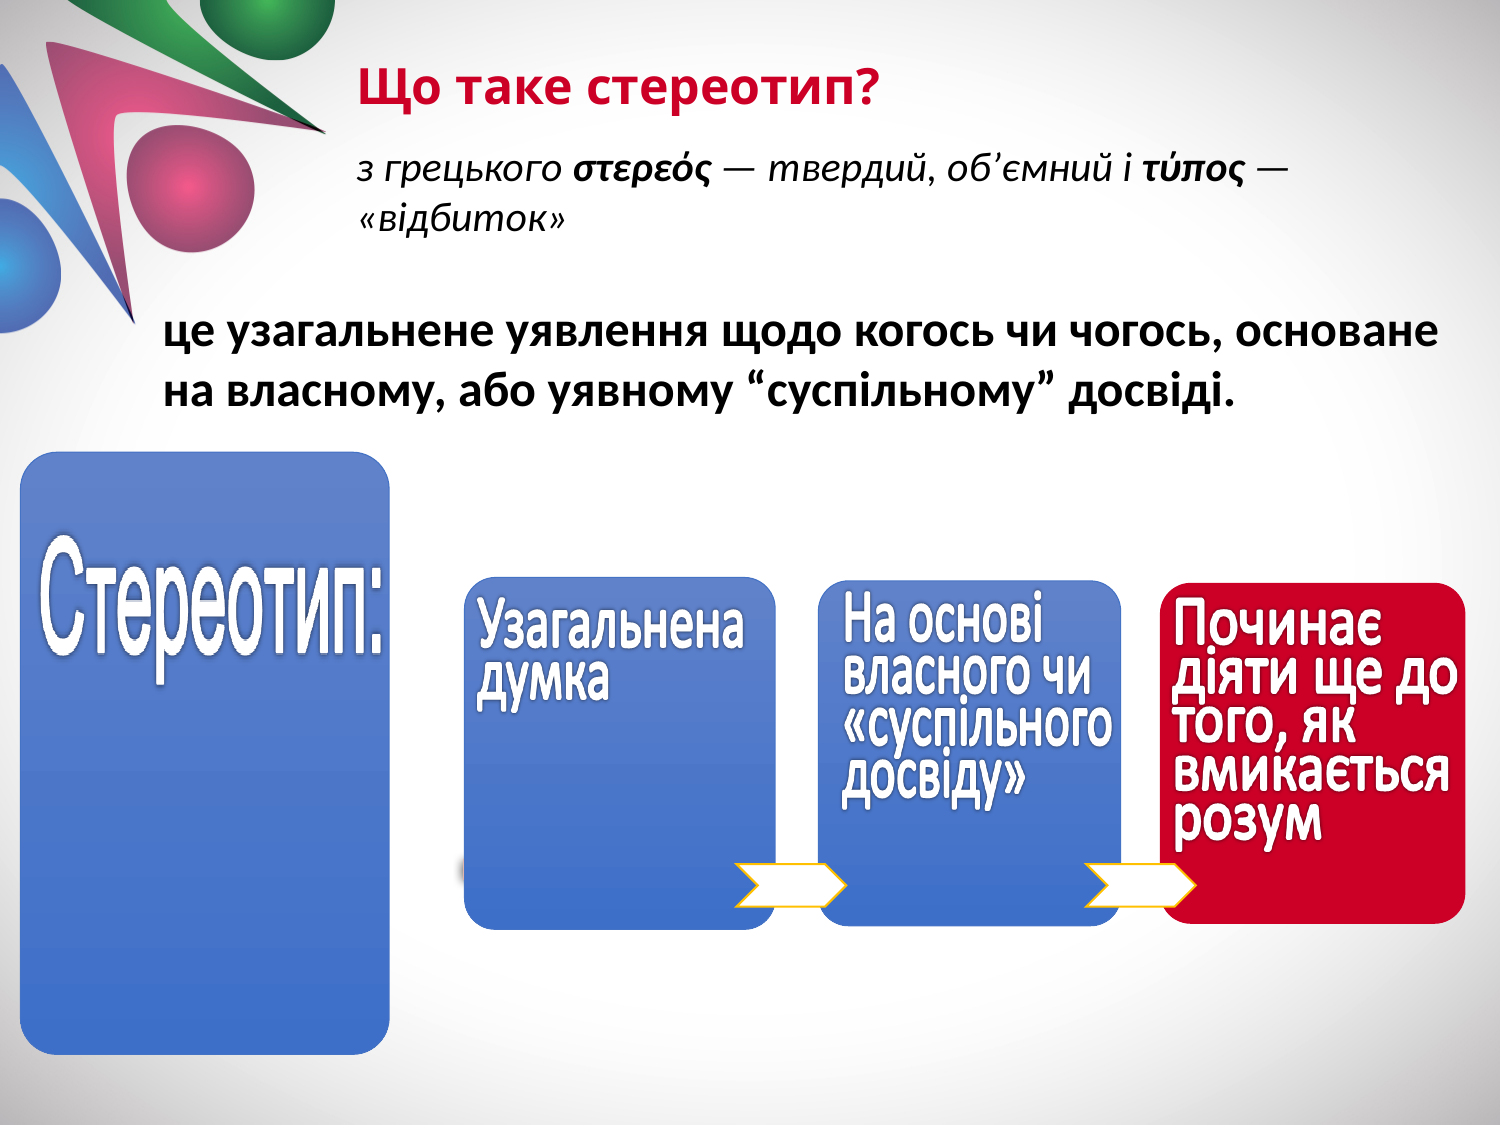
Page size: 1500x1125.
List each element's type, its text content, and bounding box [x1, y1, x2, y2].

text_box Що таке стереотип? з грецького στερεός — твердий, об’ємний і τύπος — «відбиток» [341, 46, 1476, 247]
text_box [20, 378, 1474, 1125]
text_box це узагальнене уявлення щодо когось чи чогось, основане на власному, або уявному “суспільному” досвіді. [147, 289, 1465, 378]
picture [0, 0, 1500, 1125]
picture [442, 547, 792, 771]
